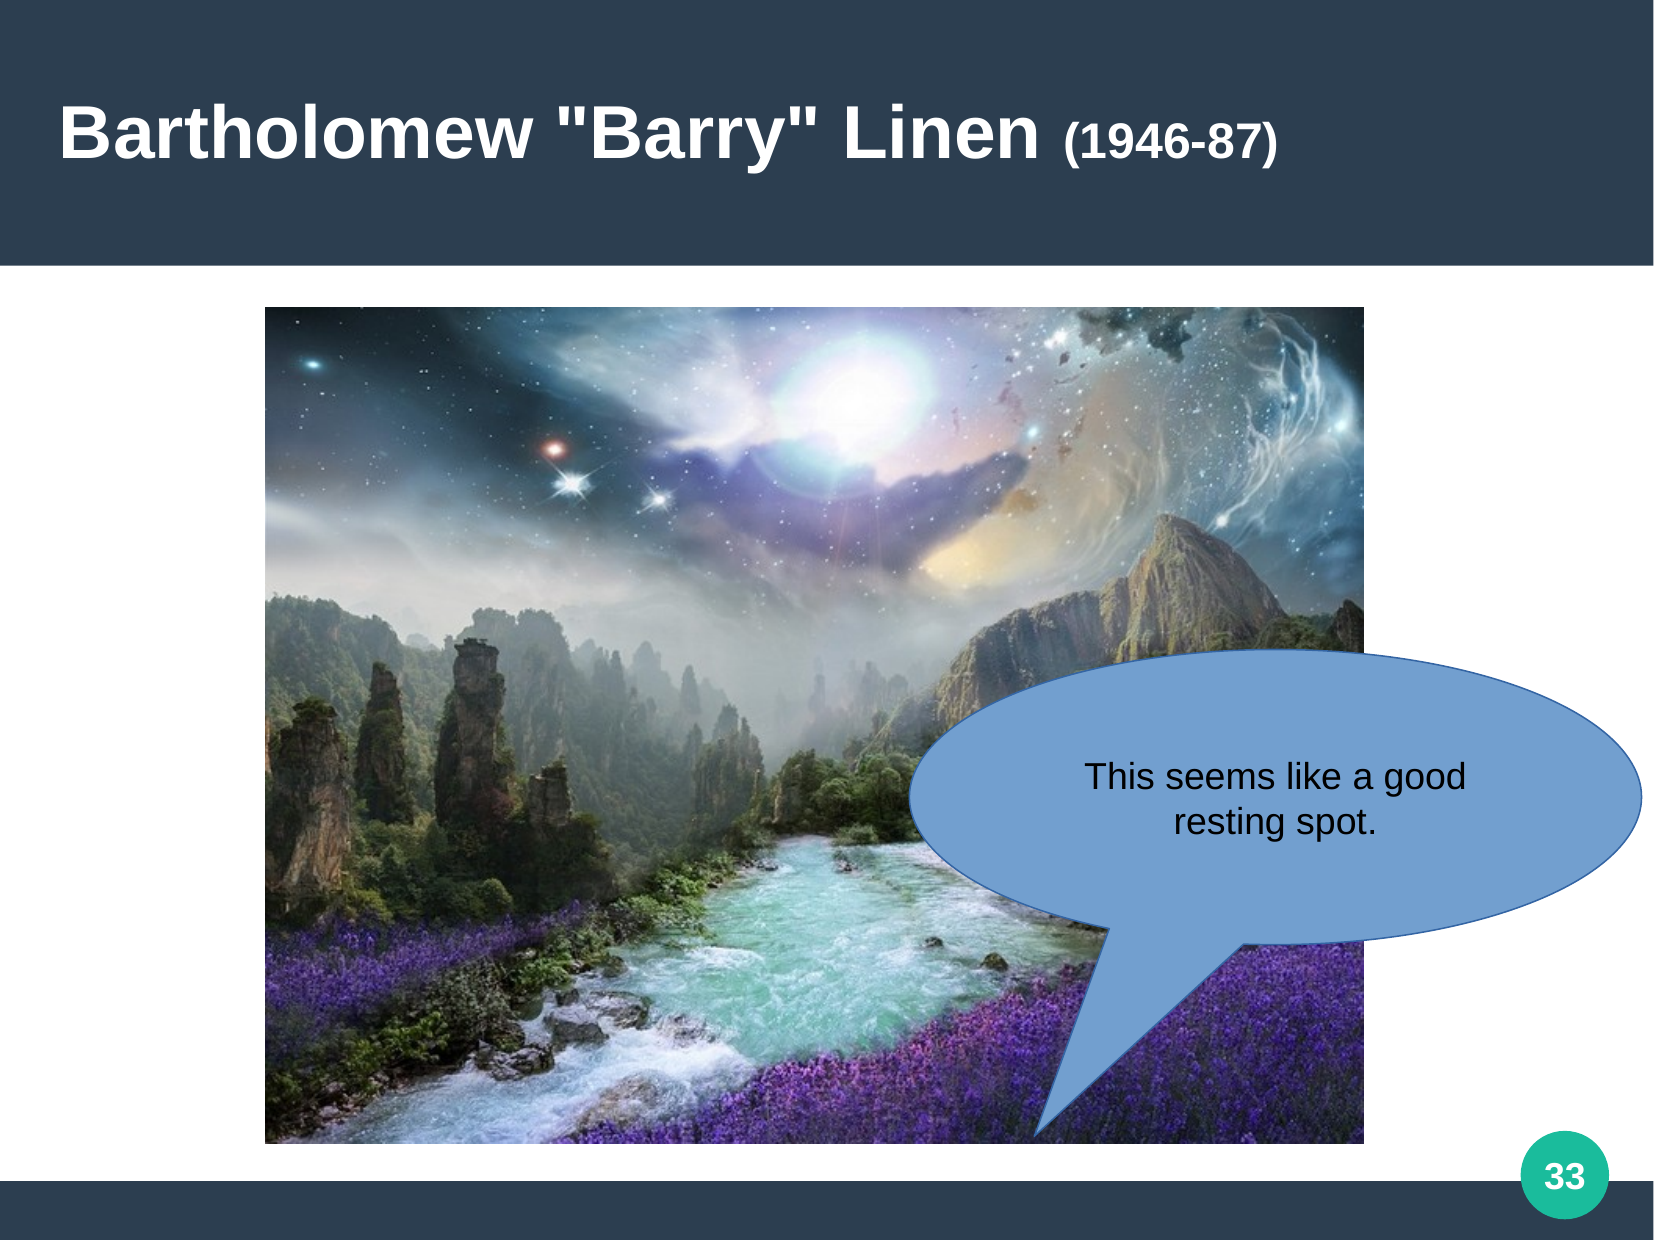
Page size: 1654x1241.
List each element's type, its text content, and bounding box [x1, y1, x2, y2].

text_box Bartholomew "Barry" Linen (1946-87) [58, 49, 1595, 207]
picture [265, 306, 1365, 1144]
text_box This seems like a good resting spot. [1368, 654, 1642, 940]
